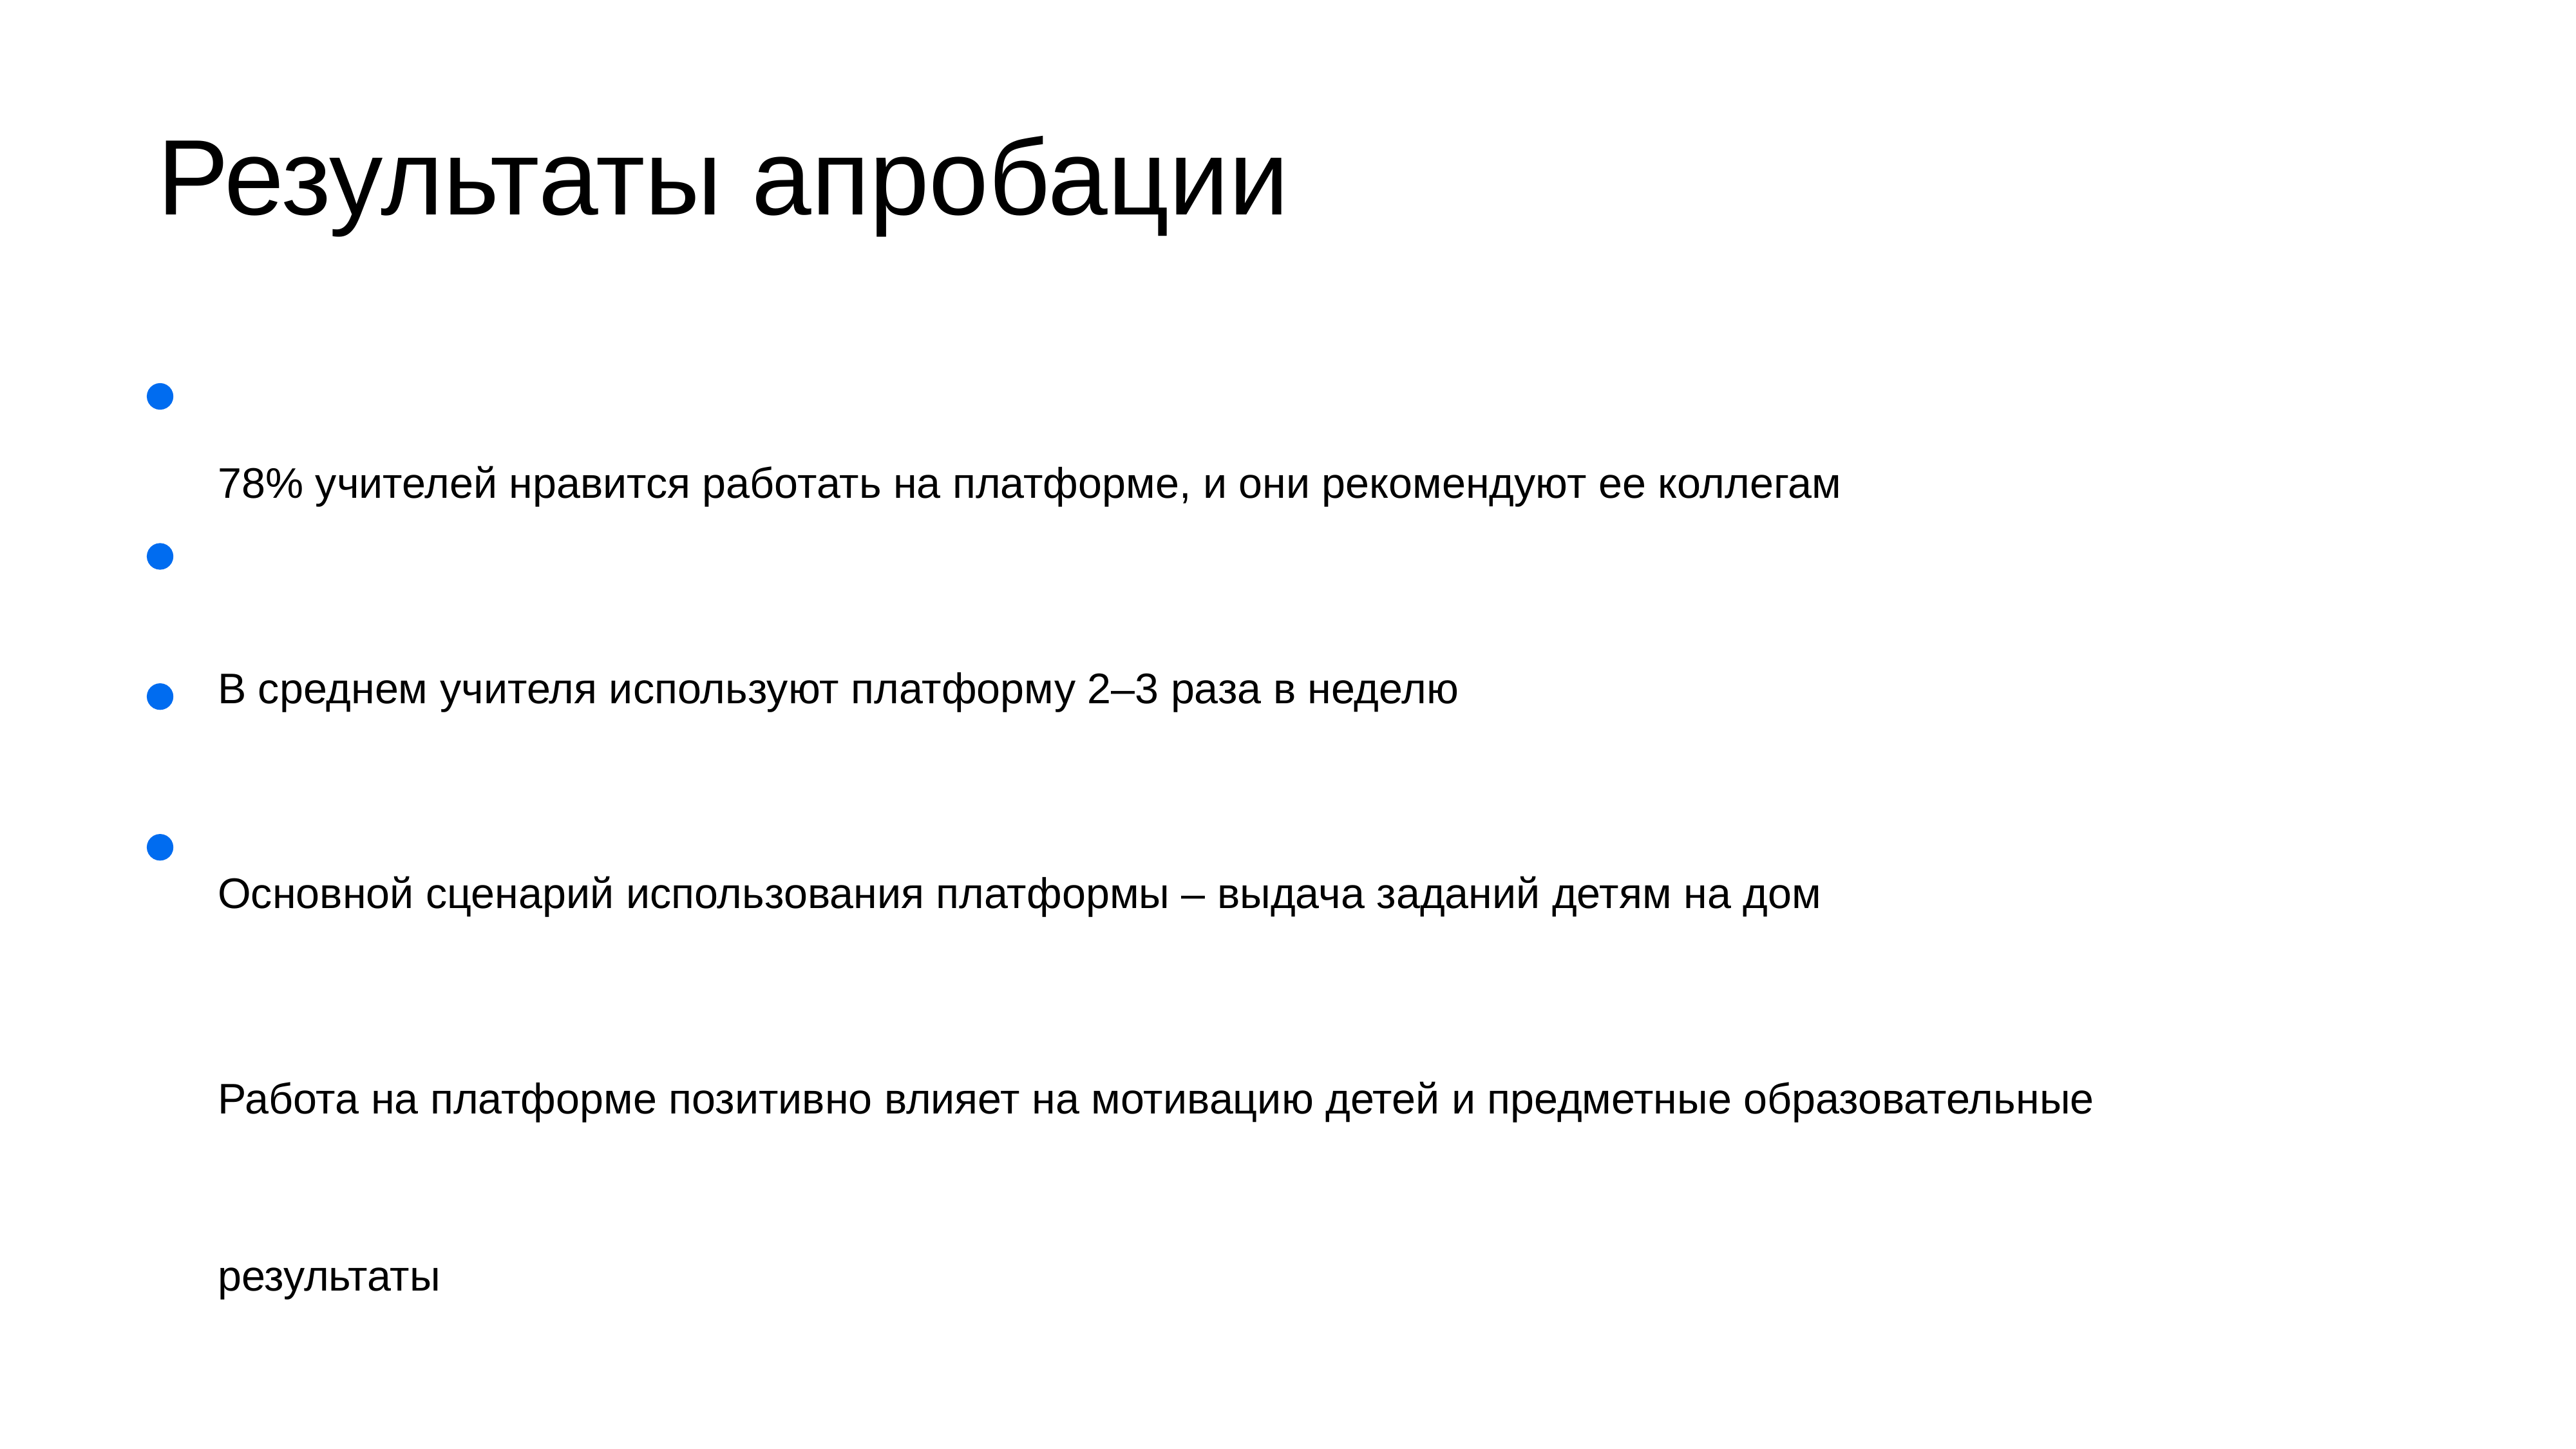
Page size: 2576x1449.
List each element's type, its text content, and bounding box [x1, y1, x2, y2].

text_box [146, 543, 174, 570]
text_box 78% учителей нравится работать на платформе, и они рекомендуют ее коллегам В среднем учителя используют платформу 2–3 раза в неделю Основной сценарий использования платформы – выдача заданий детям на дом Работа на платформе позитивно влияет на мотивацию детей и предметные образовательные результаты Запущено совместное с НИУ ВШЭ масштабное научное исследование влияния платформы на успехи детей. Результаты исследования будут опубликованы в 2019 году. [214, 341, 2132, 1449]
text_box [146, 834, 174, 861]
text_box Результаты апробации [149, 87, 1298, 244]
text_box [146, 683, 174, 710]
text_box [146, 383, 174, 410]
